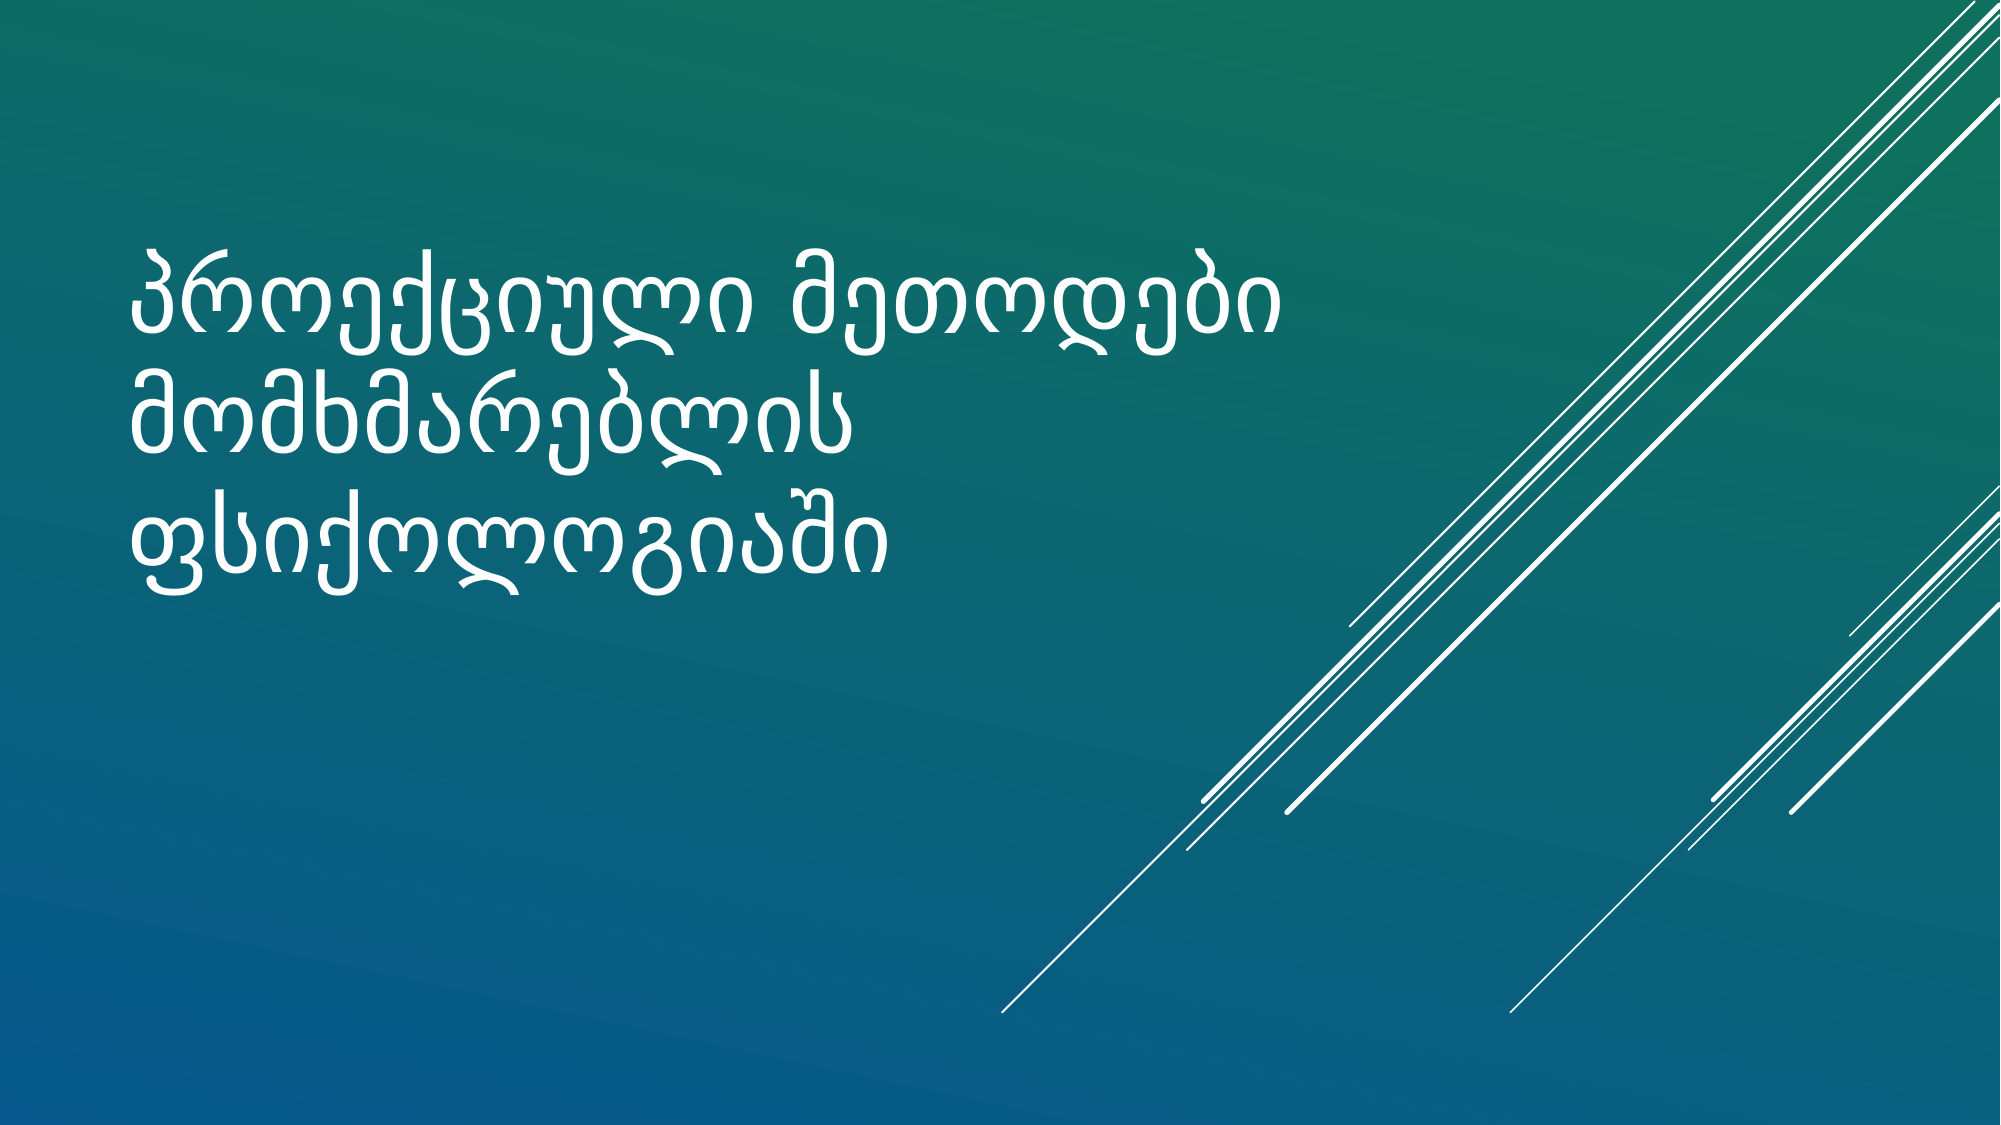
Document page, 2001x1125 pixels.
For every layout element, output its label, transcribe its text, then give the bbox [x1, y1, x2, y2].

title პროექციული მეთოდები მომხმარებლის ფსიქოლოგიაში [112, 112, 1425, 600]
